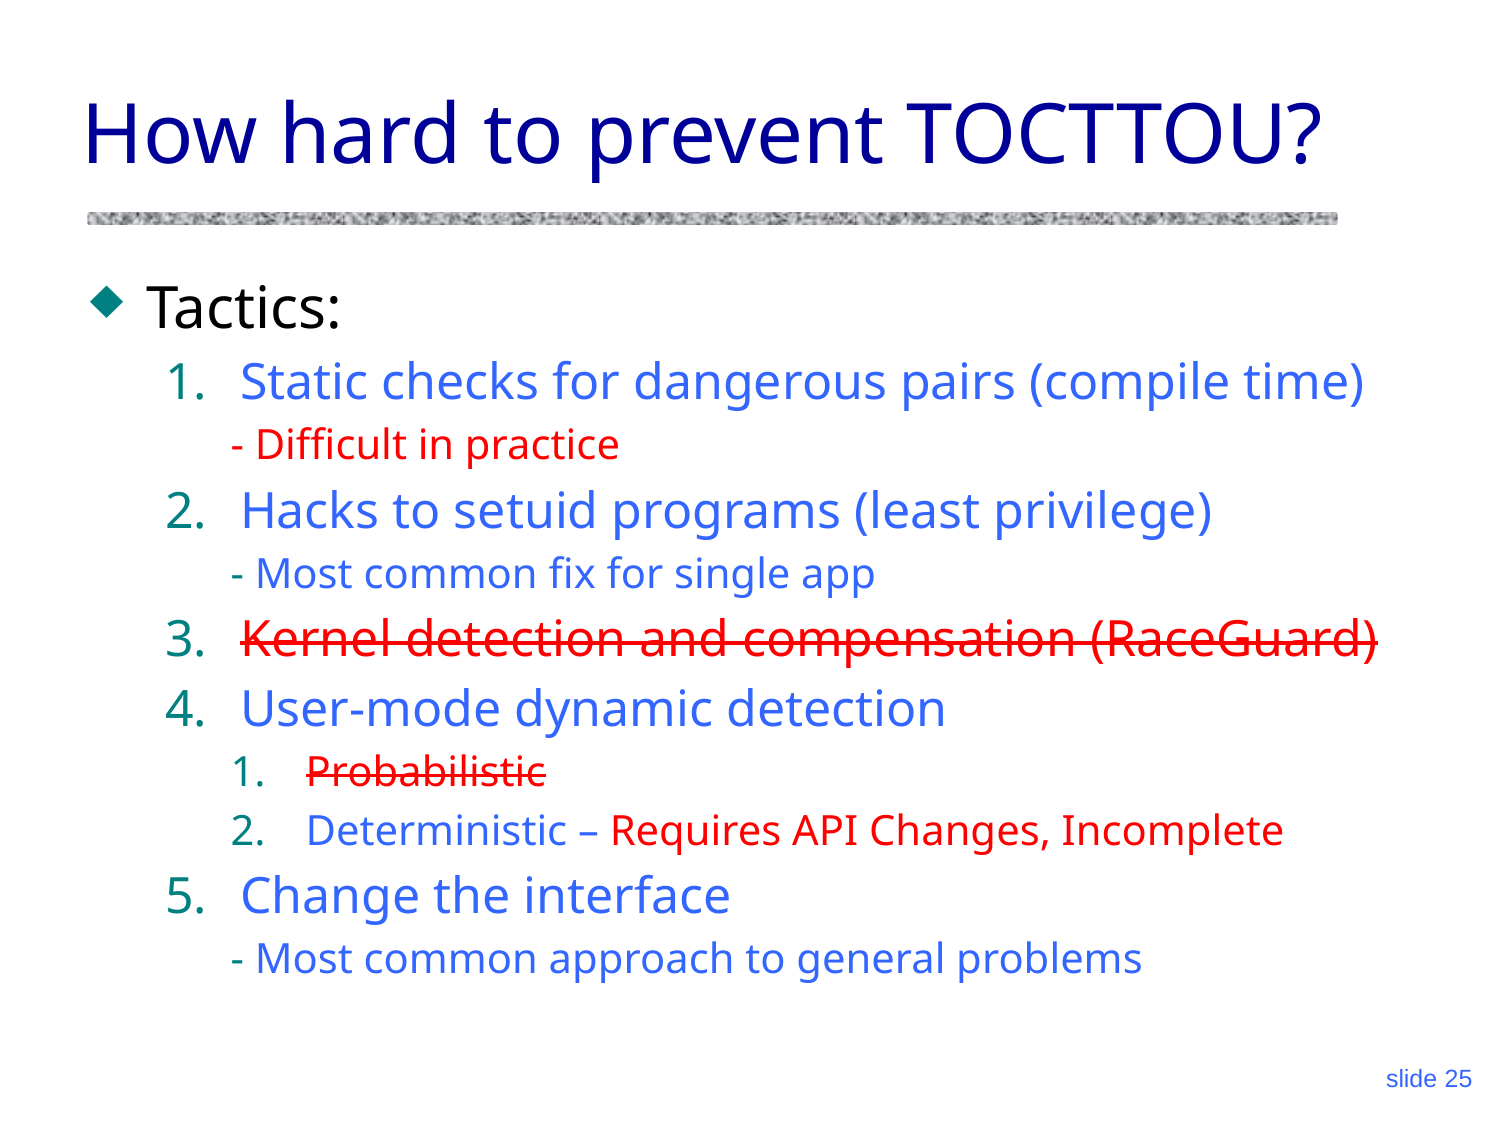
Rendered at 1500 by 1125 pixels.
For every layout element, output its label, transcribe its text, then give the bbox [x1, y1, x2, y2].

list Tactics: Static checks for dangerous pairs (compile time) - Difficult in practice Hacks to setuid programs (least privilege) - Most common fix for single app Kernel detection and compensation (RaceGuard) User-mode dynamic detection Probabilistic Deterministic – Requires API Changes, Incomplete Change the interface - Most common approach to general problems [74, 262, 1417, 994]
slide_number slide 25 [1174, 1024, 1488, 1101]
title How hard to prevent TOCTTOU? [66, 37, 1342, 188]
picture [87, 212, 1338, 225]
